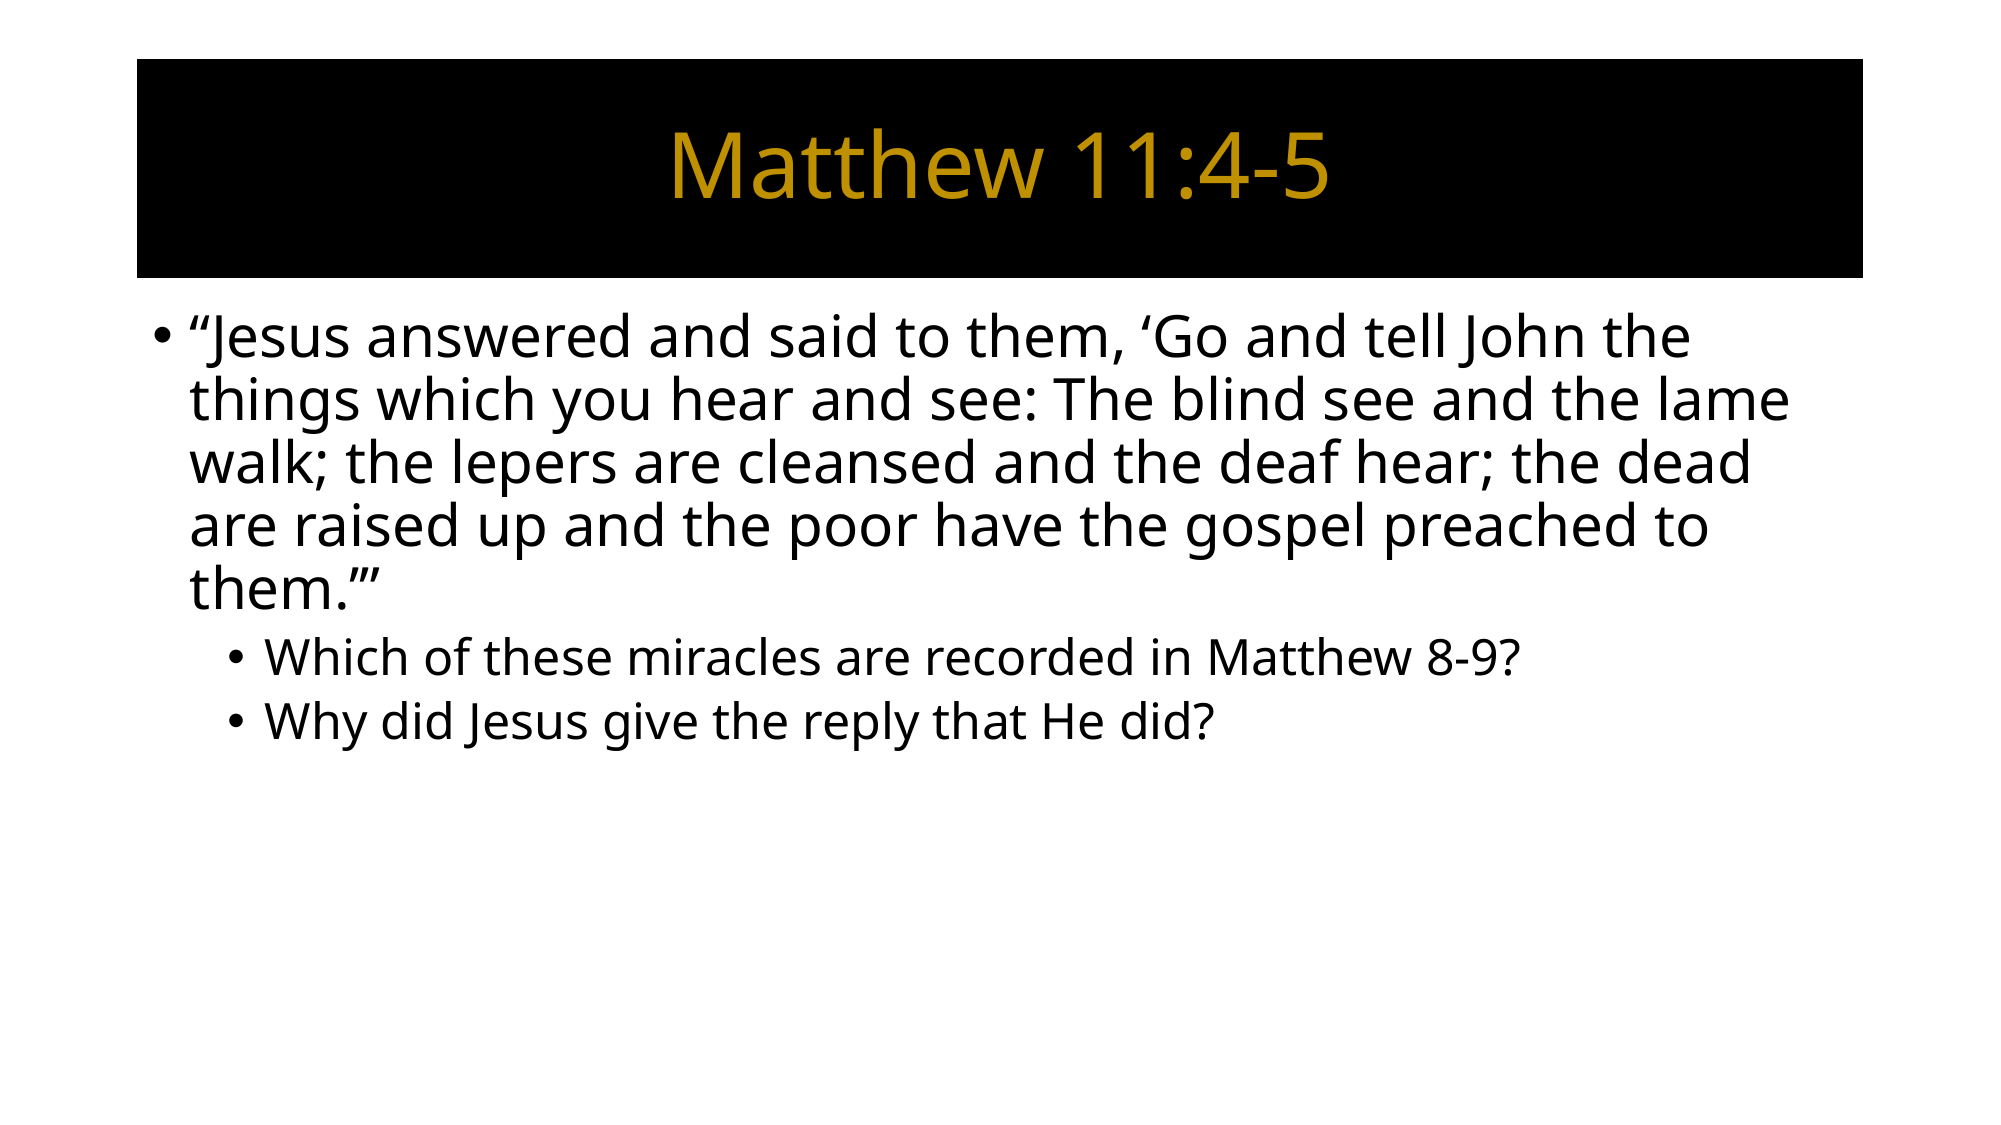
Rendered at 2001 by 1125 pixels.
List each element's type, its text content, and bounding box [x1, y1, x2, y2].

list “Jesus answered and said to them, ‘Go and tell John the things which you hear and see: The blind see and the lame walk; the lepers are cleansed and the deaf hear; the dead are raised up and the poor have the gospel preached to them.’” Which of these miracles are recorded in Matthew 8-9? Why did Jesus give the reply that He did? [137, 299, 1863, 1014]
title Matthew 11:4-5 [137, 59, 1863, 278]
